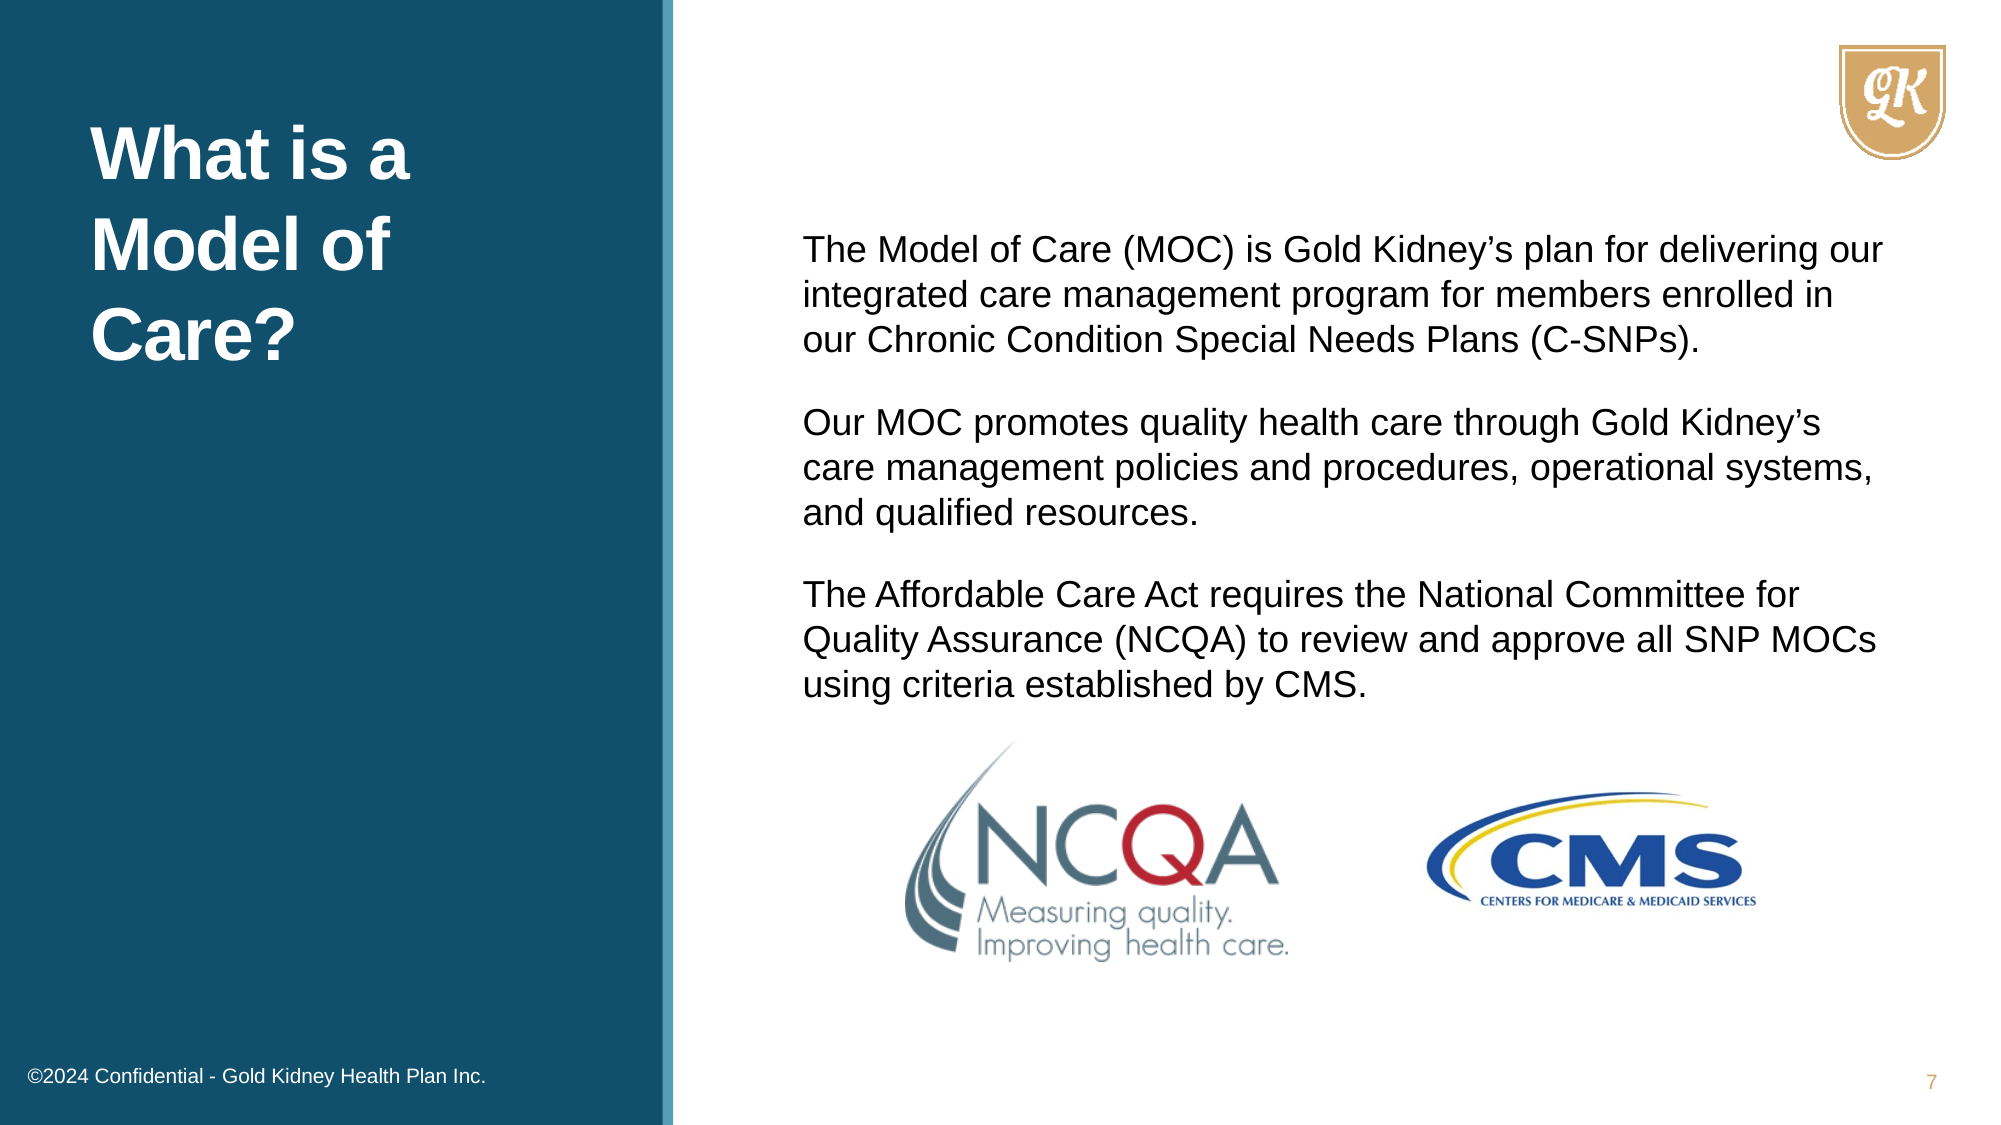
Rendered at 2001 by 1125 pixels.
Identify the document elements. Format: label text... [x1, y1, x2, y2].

picture [1372, 737, 1811, 962]
picture [1834, 39, 1950, 164]
title What is a Model of Care? [75, 97, 600, 473]
picture [905, 737, 1288, 962]
list The Model of Care (MOC) is Gold Kidney’s plan for delivering our integrated care management program for members enrolled in our Chronic Condition Special Needs Plans (C-SNPs). Our MOC promotes quality health care through Gold Kidney’s care management policies and procedures, operational systems, and qualified resources. The Affordable Care Act requires the National Committee for Quality Assurance (NCQA) to review and approve all SNP MOCs using criteria established by CMS. [787, 217, 1886, 977]
